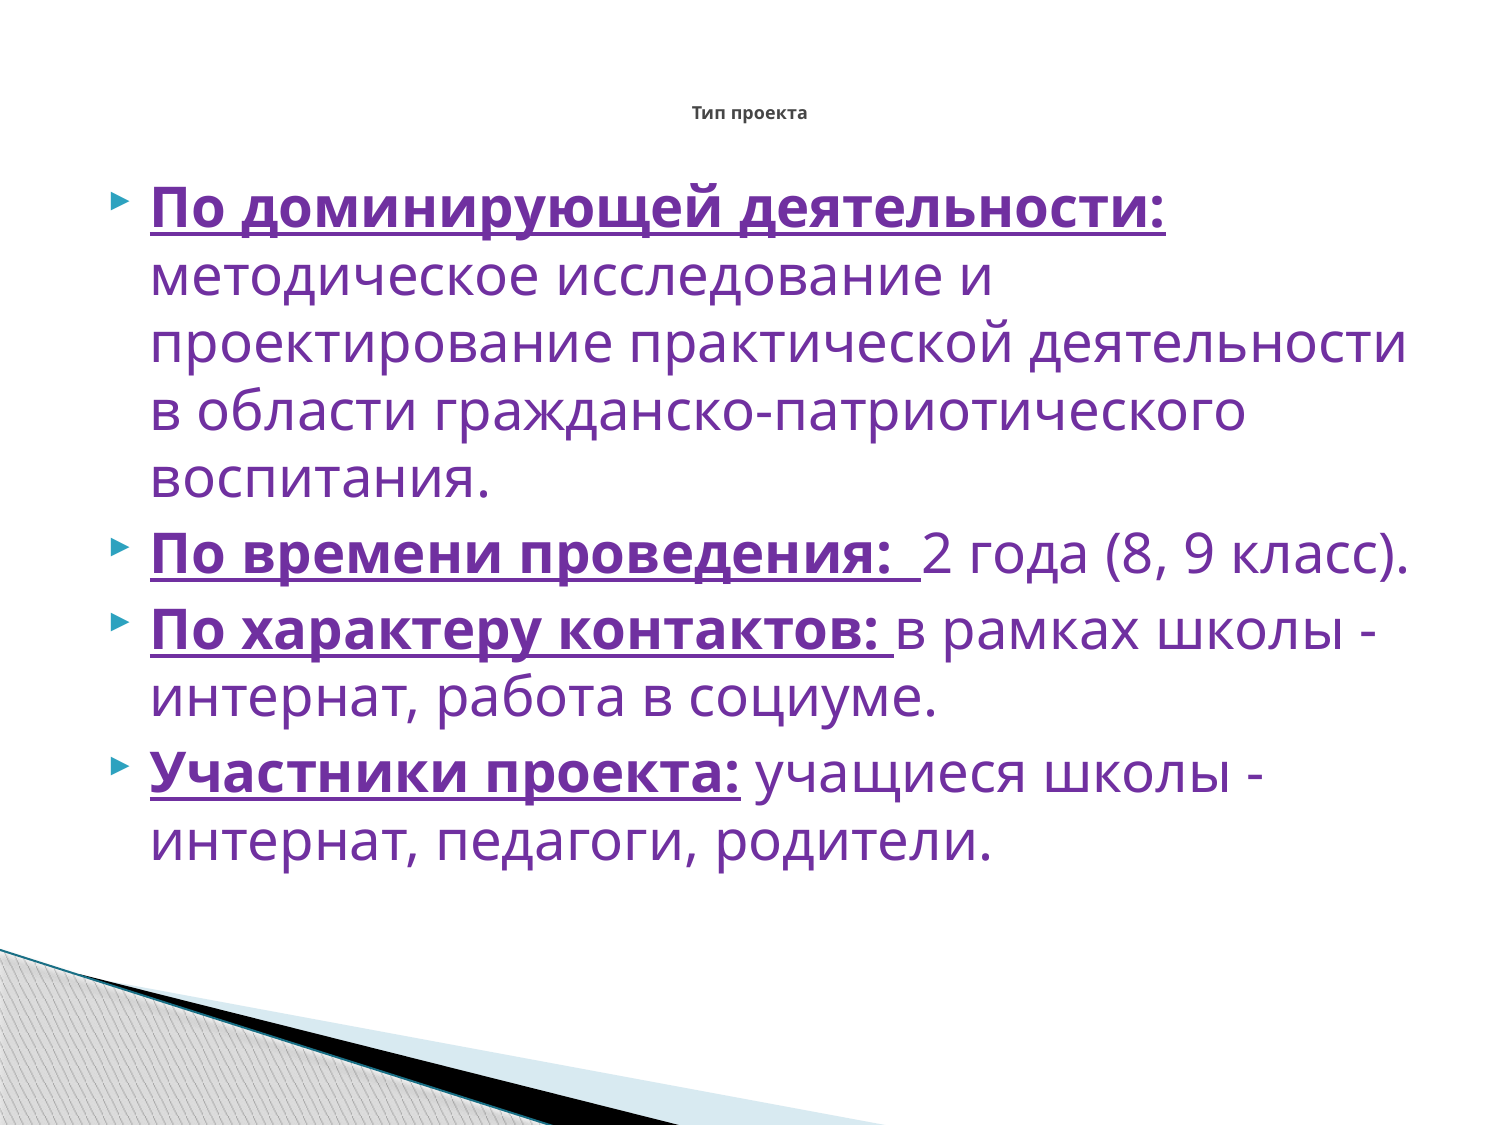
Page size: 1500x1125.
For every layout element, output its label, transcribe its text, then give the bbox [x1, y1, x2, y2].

title Тип проекта [75, 93, 1425, 153]
list По доминирующей деятельности: методическое исследование и проектирование практической деятельности в области гражданско-патриотического воспитания. По времени проведения: 2 года (8, 9 класс). По характеру контактов: в рамках школы - интернат, работа в социуме. Участники проекта: учащиеся школы - интернат, педагоги, родители. [75, 164, 1465, 986]
